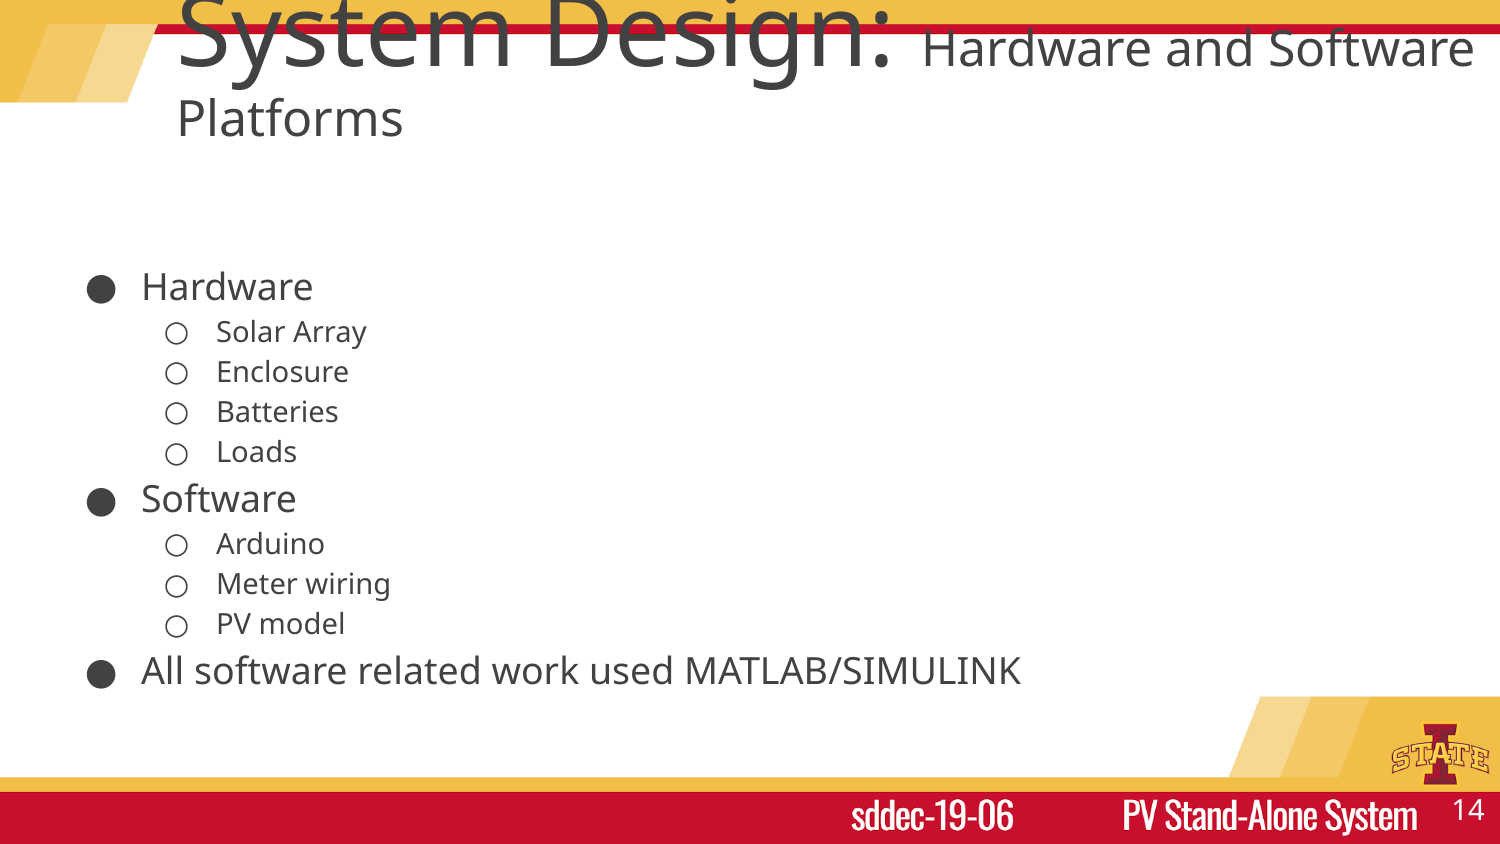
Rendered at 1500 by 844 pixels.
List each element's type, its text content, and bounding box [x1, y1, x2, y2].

list Hardware Solar Array Enclosure Batteries Loads Software Arduino Meter wiring PV model All software related work used MATLAB/SIMULINK [51, 240, 1449, 750]
slide_number ‹#› [1410, 779, 1500, 844]
picture [0, 0, 1500, 844]
title System Design: Hardware and Software Platforms [161, 41, 1500, 162]
